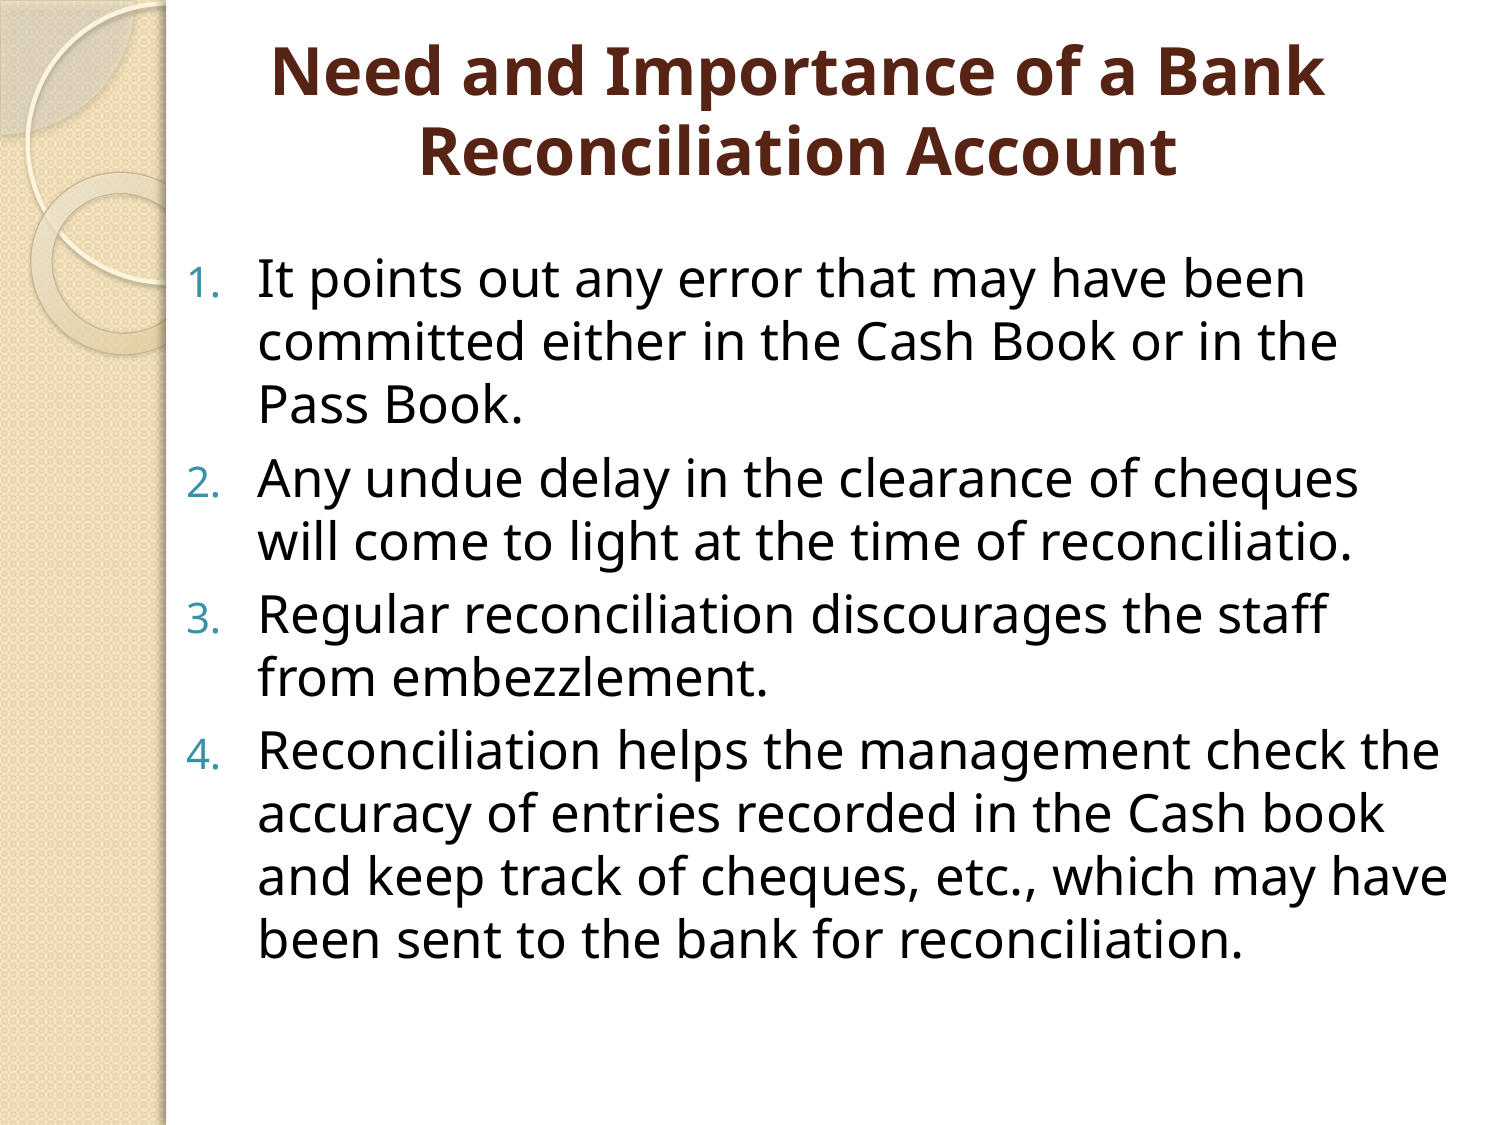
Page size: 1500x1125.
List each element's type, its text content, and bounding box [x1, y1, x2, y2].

list It points out any error that may have been committed either in the Cash Book or in the Pass Book. Any undue delay in the clearance of cheques will come to light at the time of reconciliatio. Regular reconciliation discourages the staff from embezzlement. Reconciliation helps the management check the accuracy of entries recorded in the Cash book and keep track of cheques, etc., which may have been sent to the bank for reconciliation. [171, 237, 1466, 1025]
title Need and Importance of a Bank Reconciliation Account [171, 45, 1425, 173]
